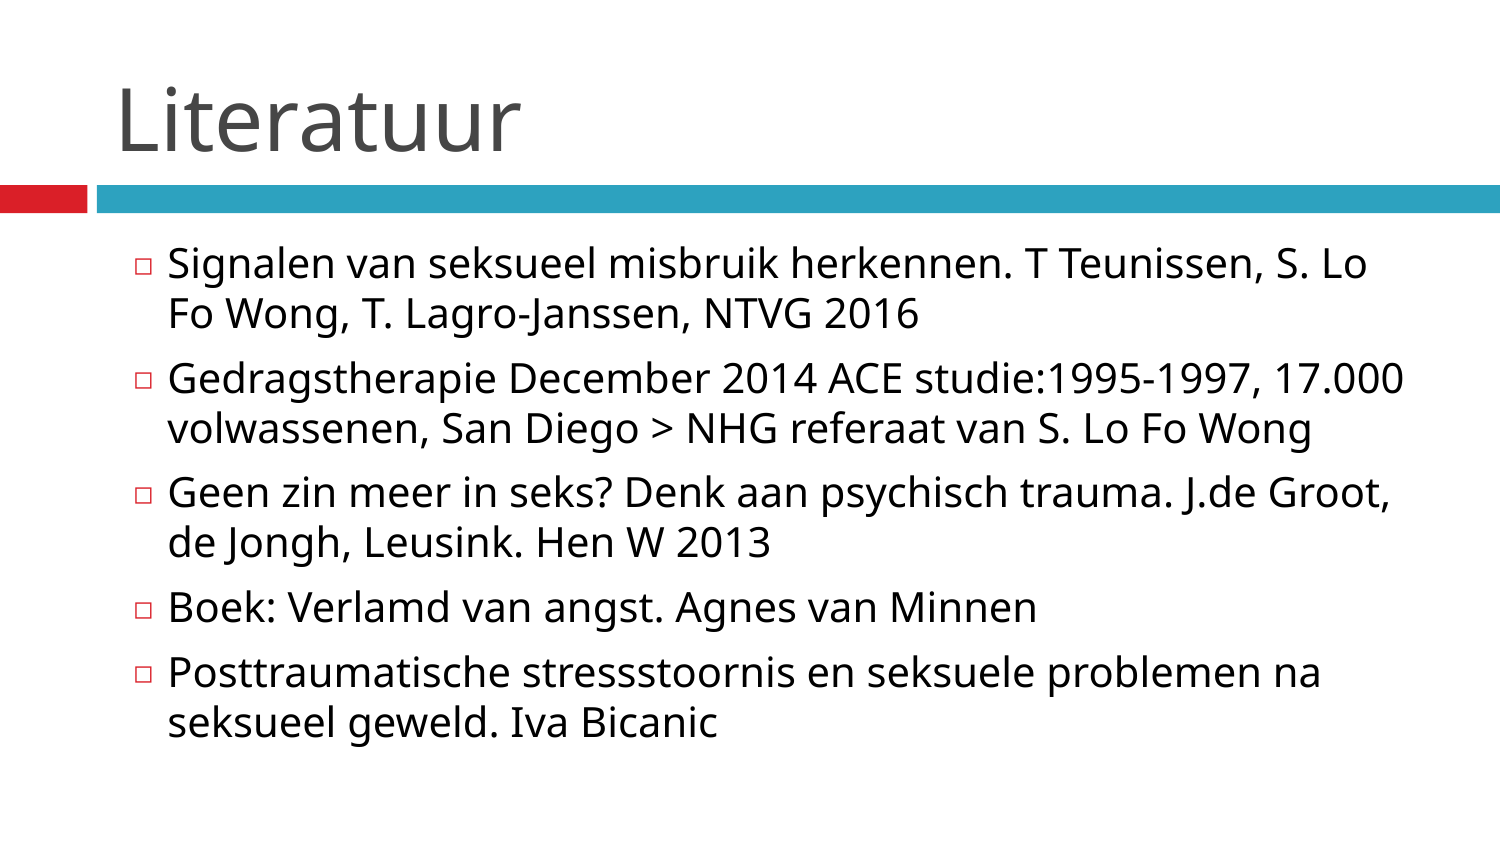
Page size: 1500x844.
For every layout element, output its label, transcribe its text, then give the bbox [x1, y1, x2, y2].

list Signalen van seksueel misbruik herkennen. T Teunissen, S. Lo Fo Wong, T. Lagro-Janssen, NTVG 2016 Gedragstherapie December 2014 ACE studie:1995-1997, 17.000 volwassenen, San Diego > NHG referaat van S. Lo Fo Wong Geen zin meer in seks? Denk aan psychisch trauma. J.de Groot, de Jongh, Leusink. Hen W 2013 Boek: Verlamd van angst. Agnes van Minnen Posttraumatische stressstoornis en seksuele problemen na seksueel geweld. Iva Bicanic [99, 221, 1438, 760]
title Literatuur [99, 19, 1438, 185]
